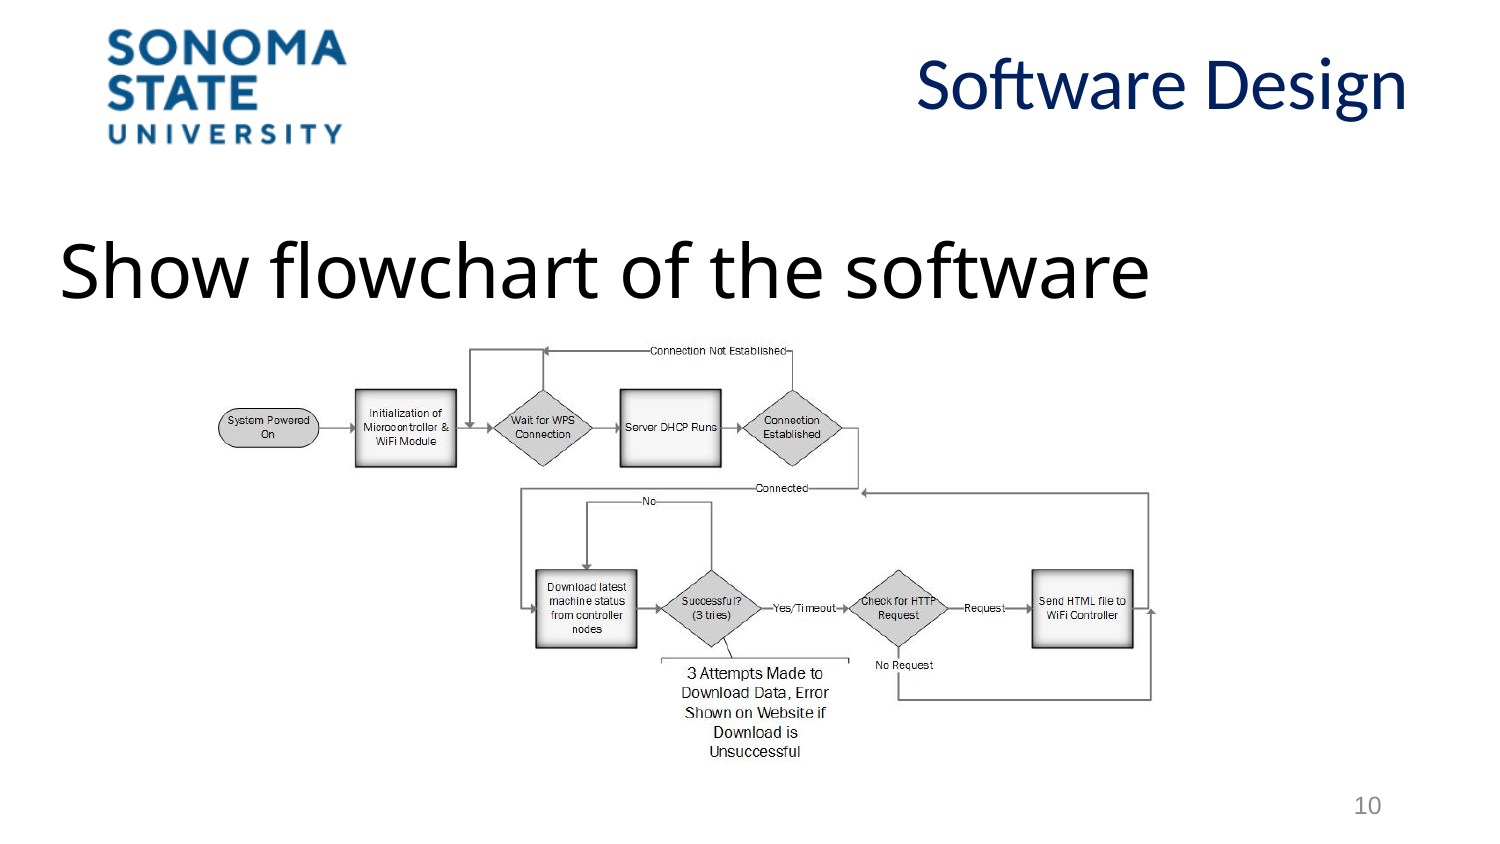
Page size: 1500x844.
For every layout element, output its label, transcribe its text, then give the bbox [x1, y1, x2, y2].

slide_number 10 [1059, 782, 1397, 828]
picture [217, 340, 1157, 769]
picture [89, 14, 370, 160]
title Show flowchart of the software [44, 189, 1395, 330]
text_box Software Design [460, 0, 1425, 142]
